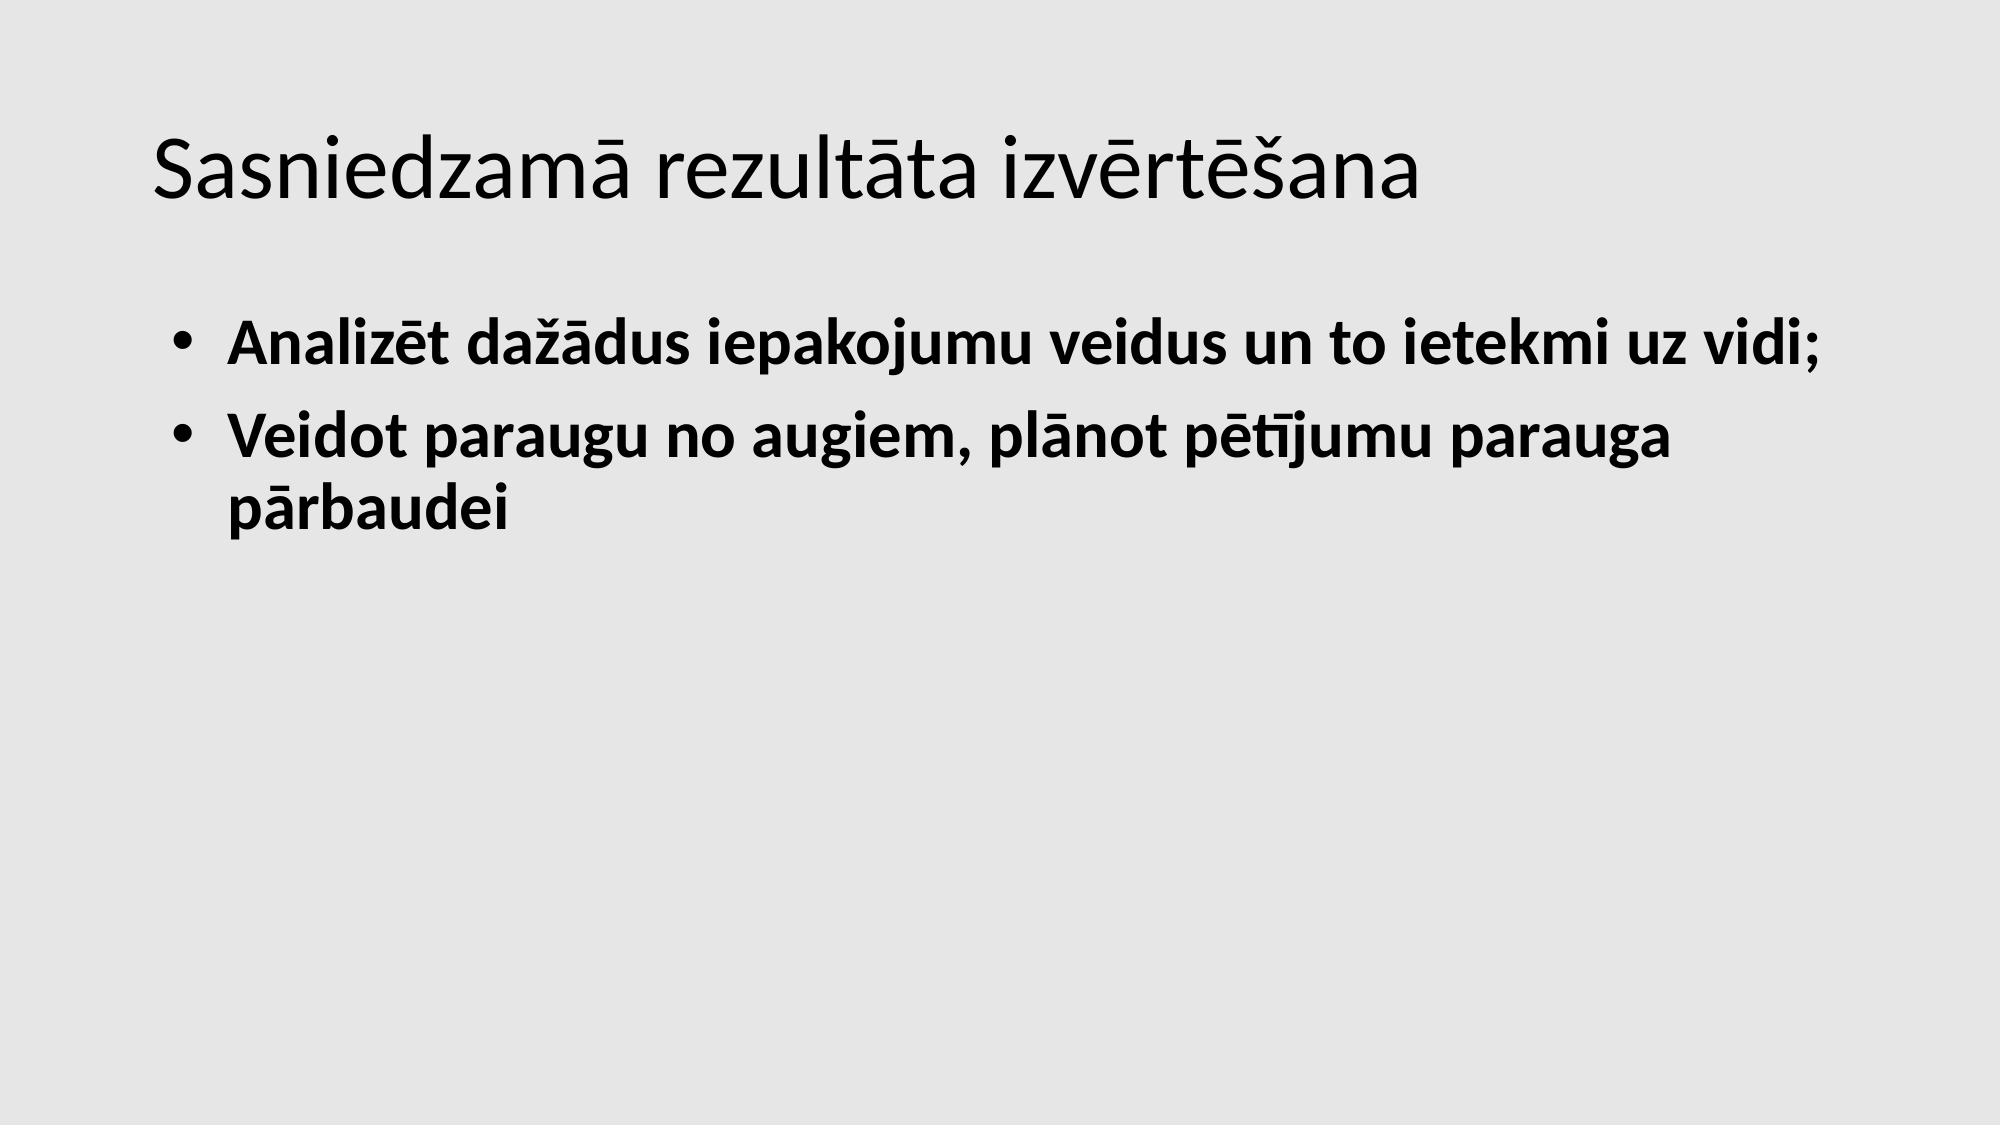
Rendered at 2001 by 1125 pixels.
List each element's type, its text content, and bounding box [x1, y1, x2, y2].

list Analizēt dažādus iepakojumu veidus un to ietekmi uz vidi; Veidot paraugu no augiem, plānot pētījumu parauga pārbaudei [137, 299, 1863, 947]
title Sasniedzamā rezultāta izvērtēšana [137, 59, 1863, 278]
